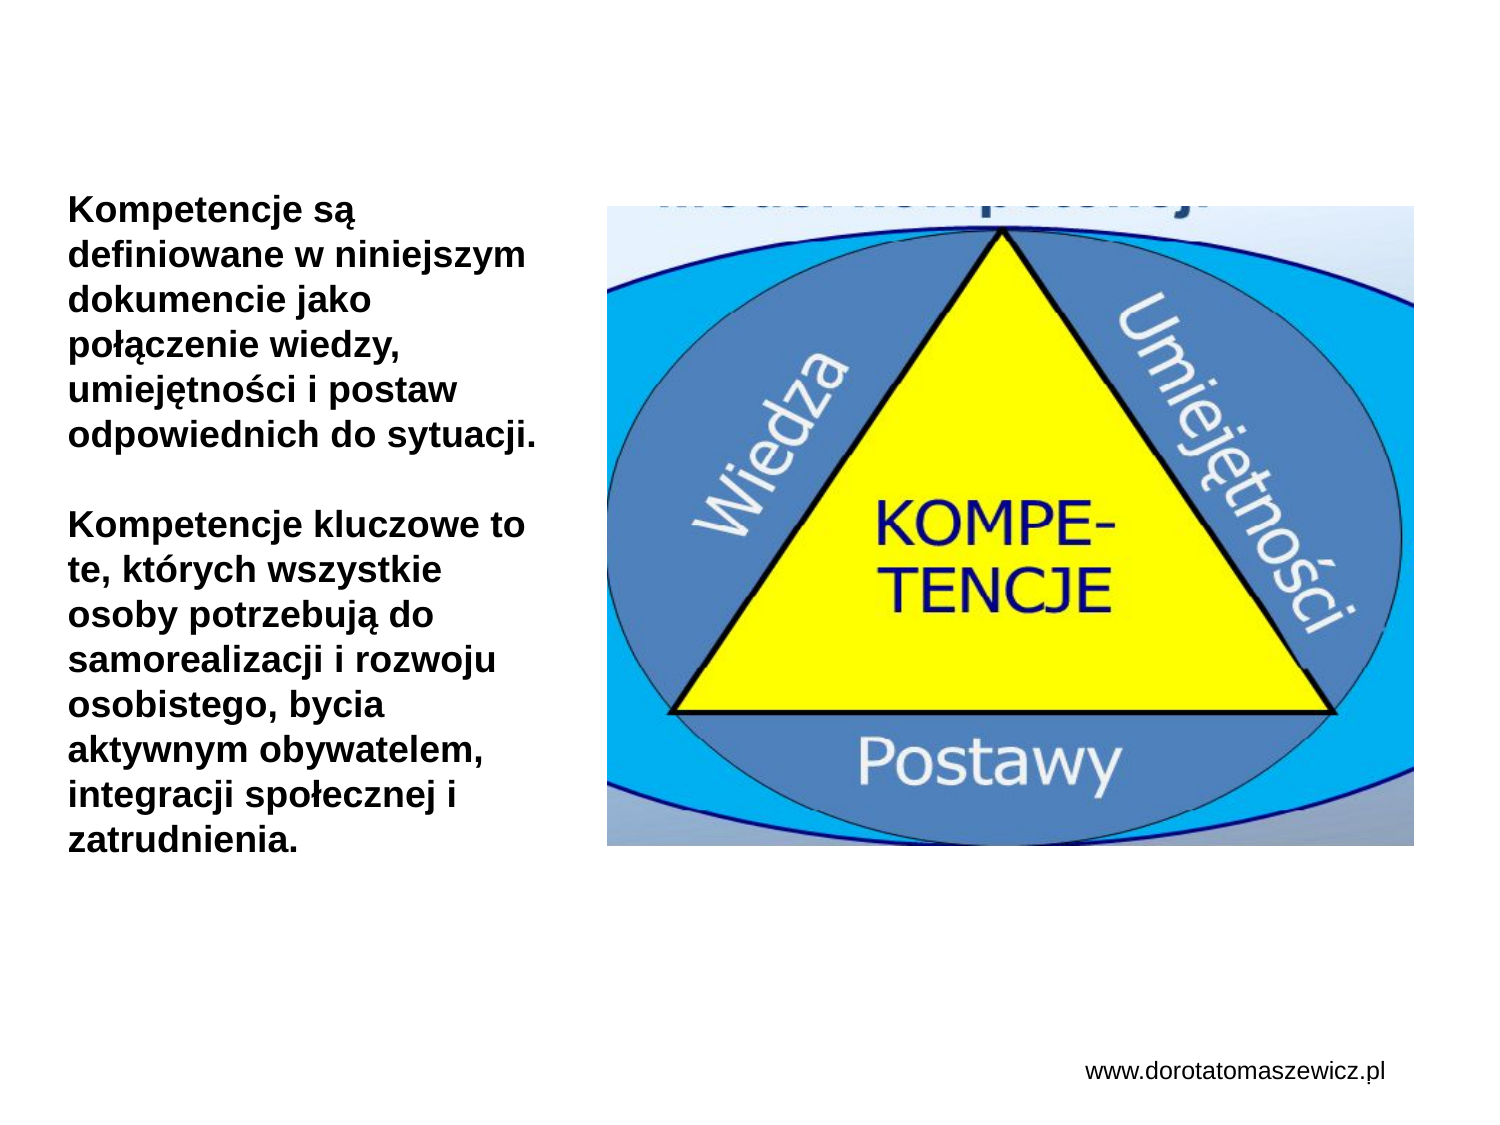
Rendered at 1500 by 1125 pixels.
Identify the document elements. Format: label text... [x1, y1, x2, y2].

text_box Kompetencje są definiowane w niniejszym dokumencie jako połączenie wiedzy, umiejętności i postaw odpowiednich do sytuacji. Kompetencje kluczowe to te, których wszystkie osoby potrzebują do samorealizacji i rozwoju osobistego, bycia aktywnym obywatelem, integracji społecznej i zatrudnienia. [53, 177, 561, 868]
picture [606, 206, 1414, 846]
text_box www.dorotatomaszewicz.pl [1070, 1046, 1407, 1092]
